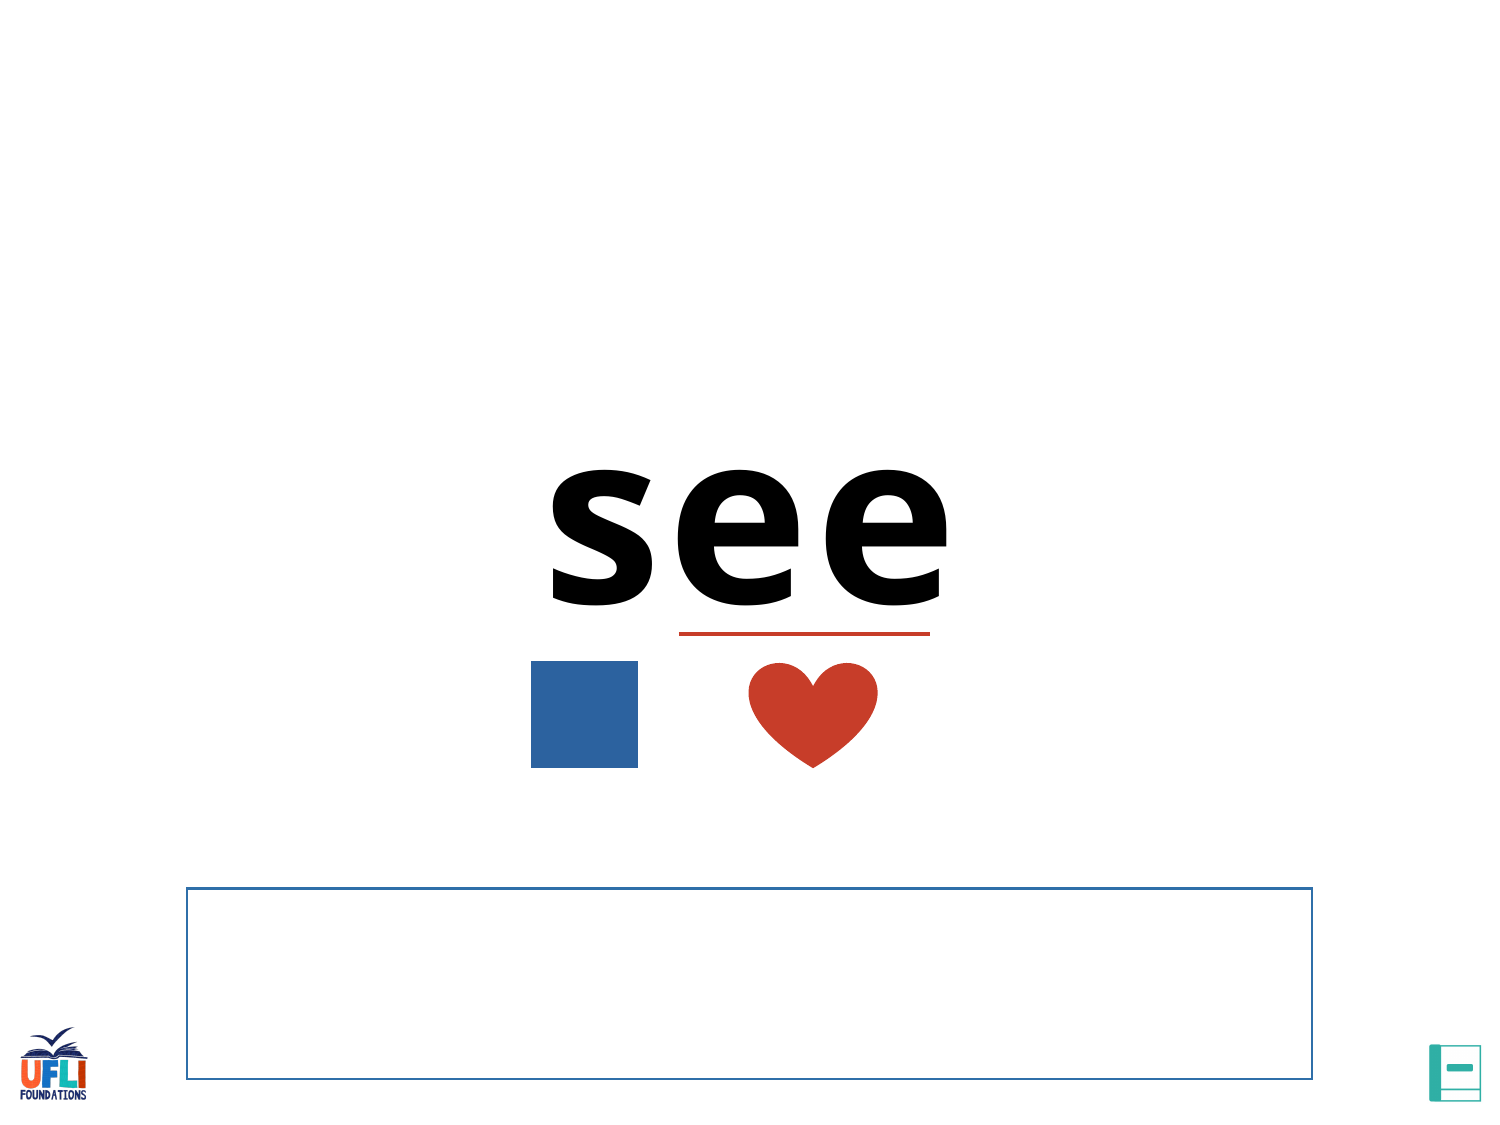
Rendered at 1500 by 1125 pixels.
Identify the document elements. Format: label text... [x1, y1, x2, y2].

text_box [748, 662, 878, 769]
text_box [531, 661, 638, 768]
picture [16, 1027, 90, 1103]
text_box see [0, 356, 1500, 660]
text_box [186, 887, 1313, 1080]
picture [1427, 1043, 1484, 1104]
